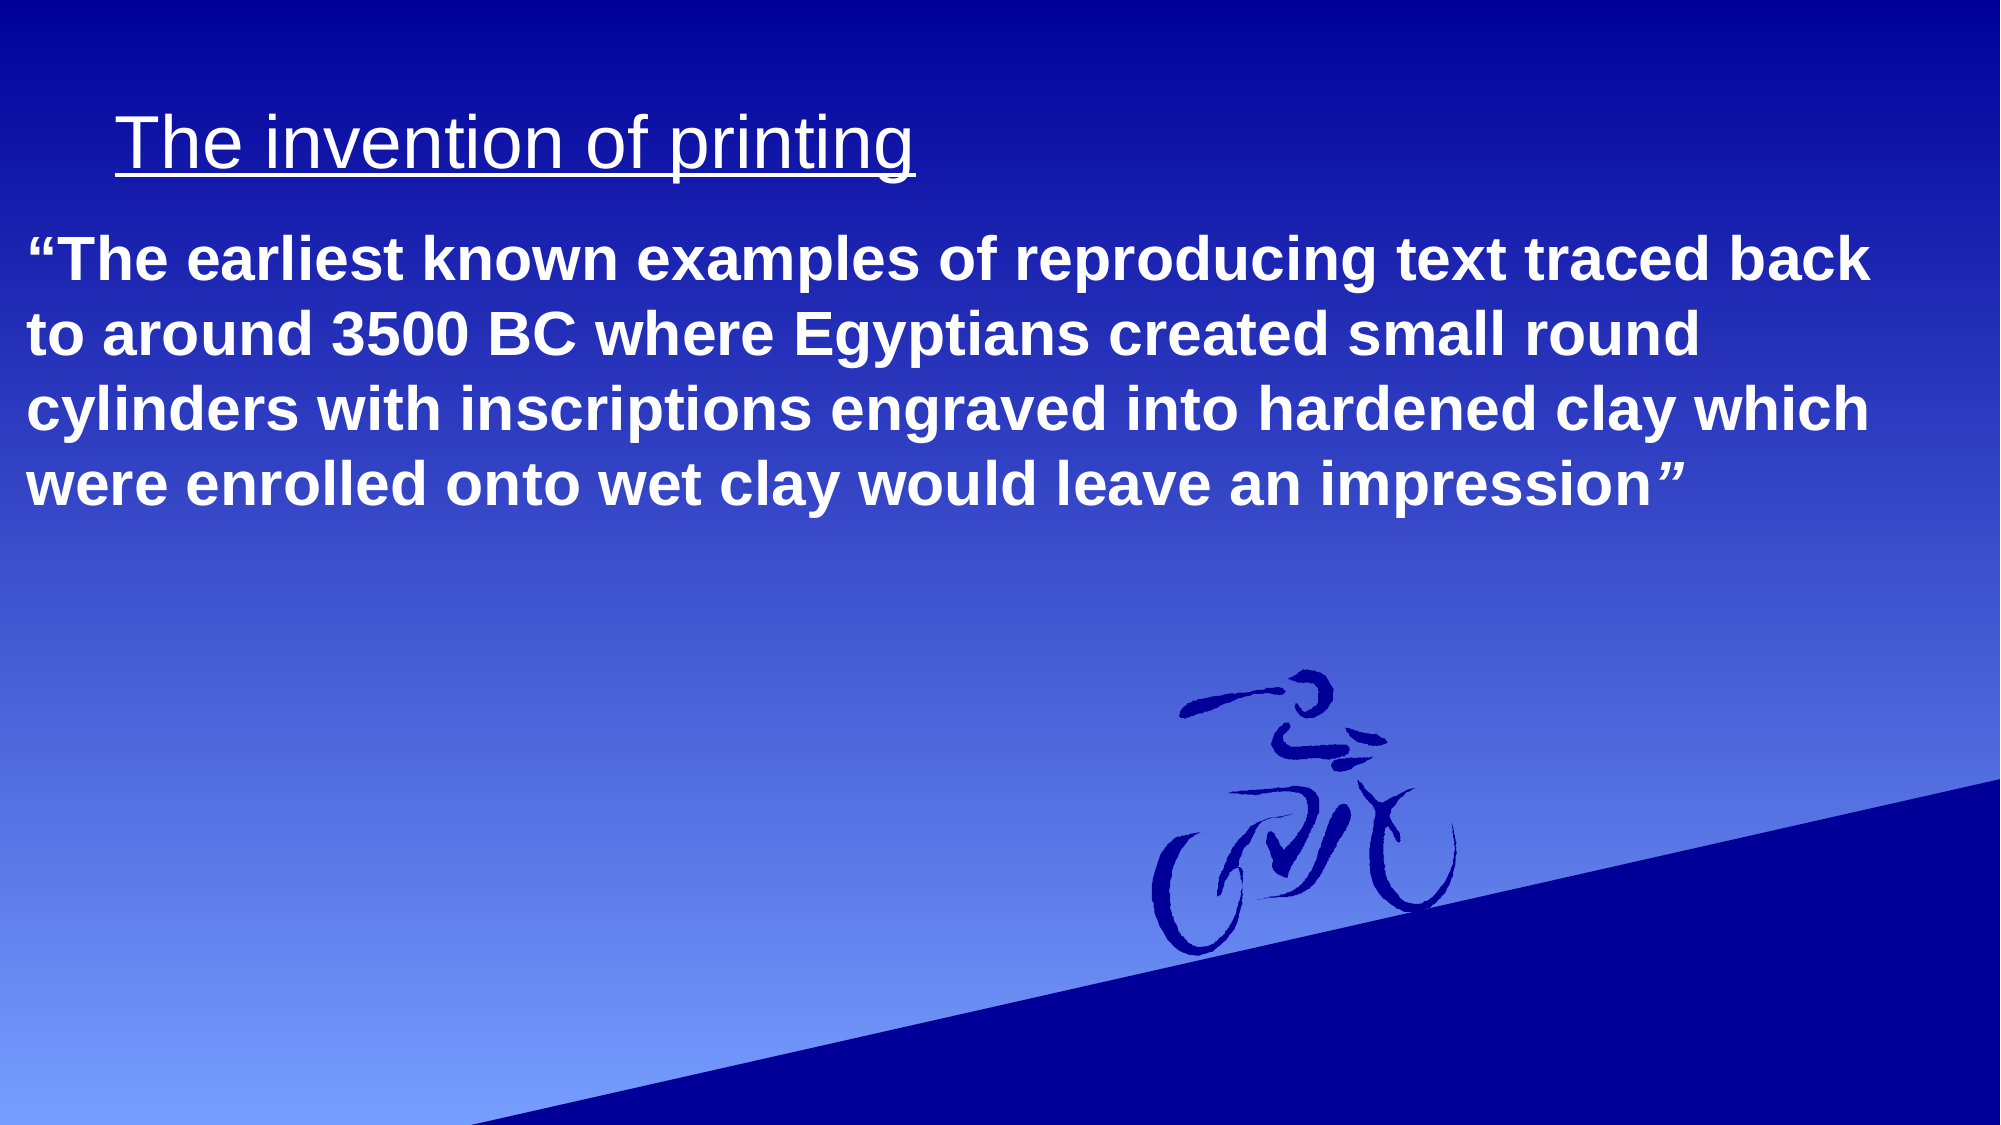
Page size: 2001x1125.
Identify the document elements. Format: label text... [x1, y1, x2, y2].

list “The earliest known examples of reproducing text traced back to around 3500 BC where Egyptians created small round cylinders with inscriptions engraved into hardened clay which were enrolled onto wet clay would leave an impression” [11, 210, 1900, 1039]
title The invention of printing [99, 45, 1900, 233]
